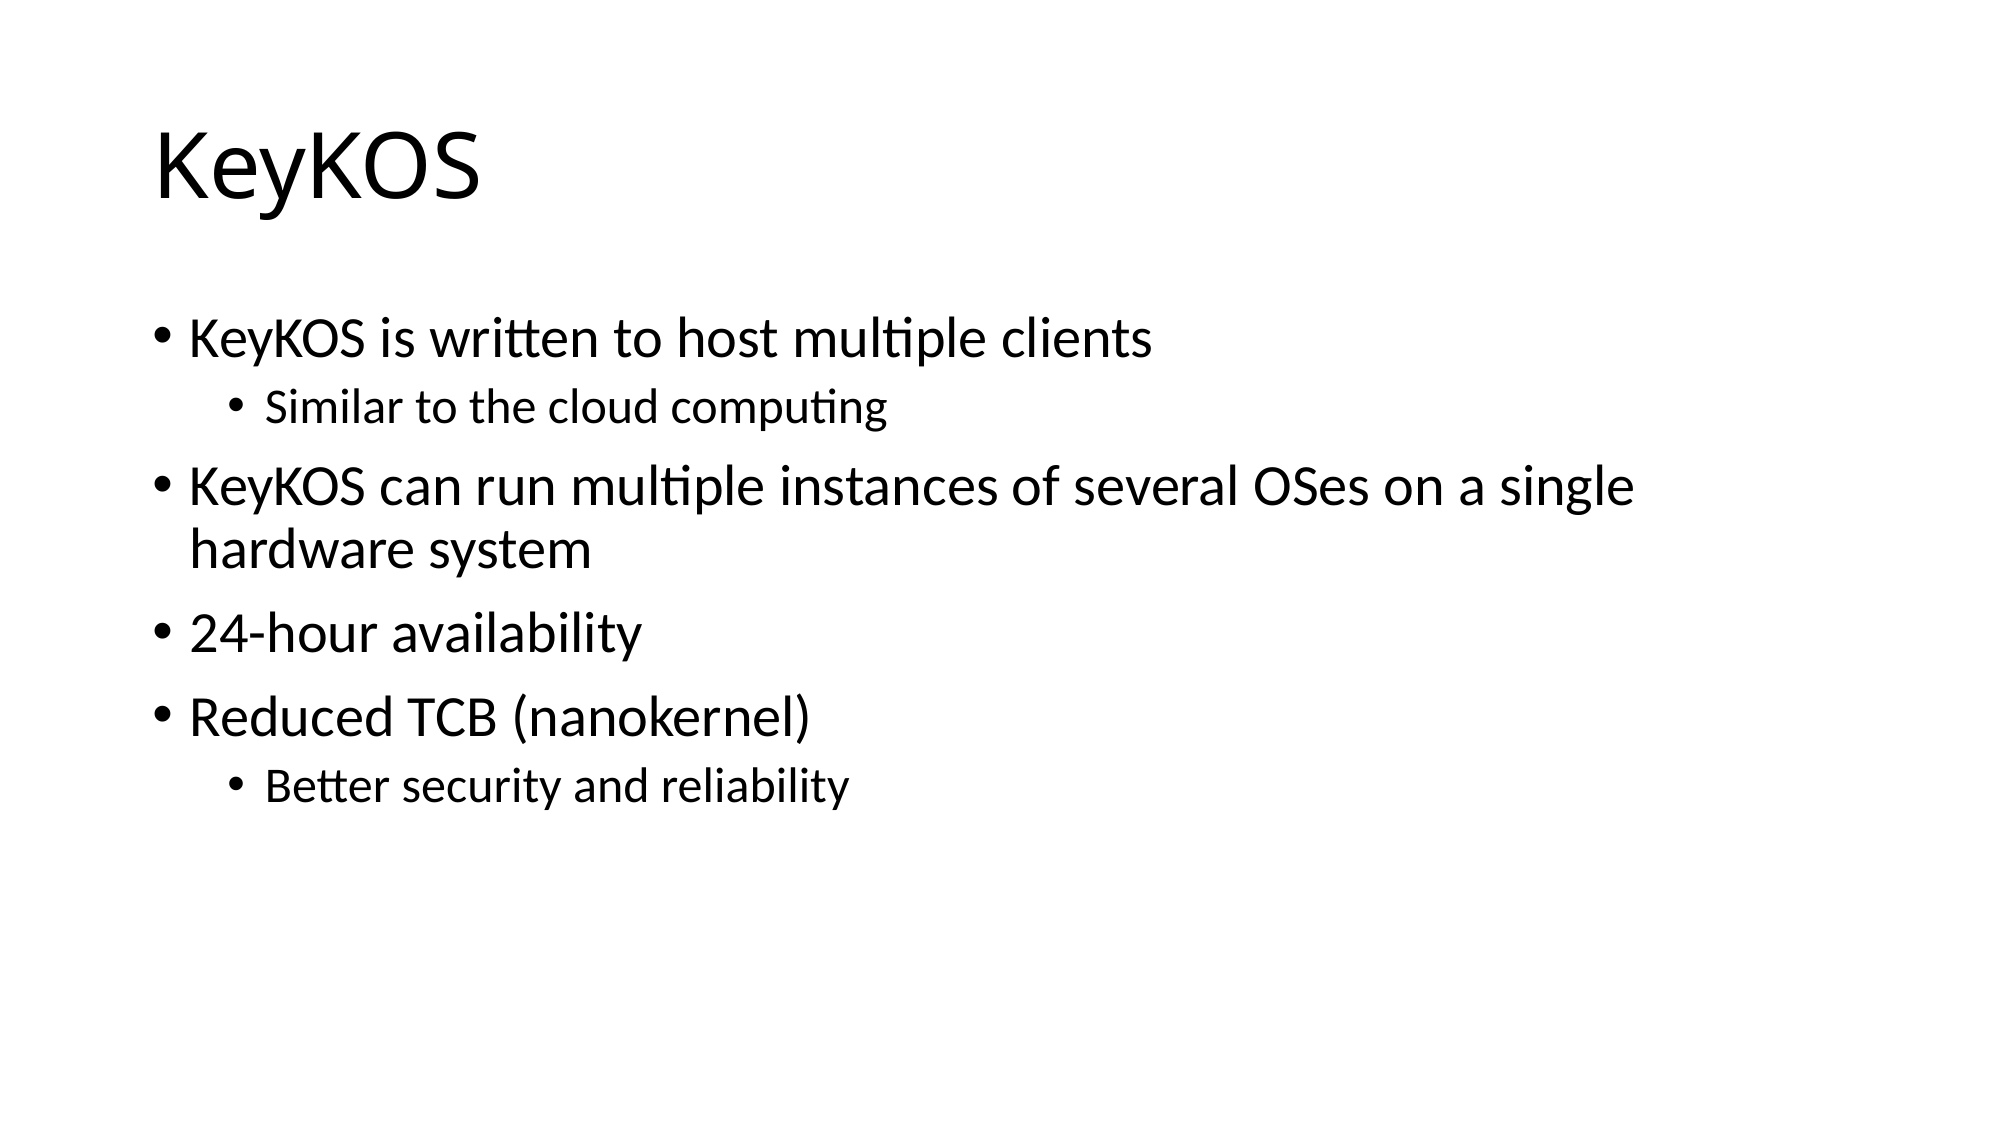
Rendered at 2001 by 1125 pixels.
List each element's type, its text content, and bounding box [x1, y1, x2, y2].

list KeyKOS is written to host multiple clients Similar to the cloud computing KeyKOS can run multiple instances of several OSes on a single hardware system 24-hour availability Reduced TCB (nanokernel) Better security and reliability [137, 299, 1863, 1014]
title KeyKOS [137, 59, 1863, 278]
